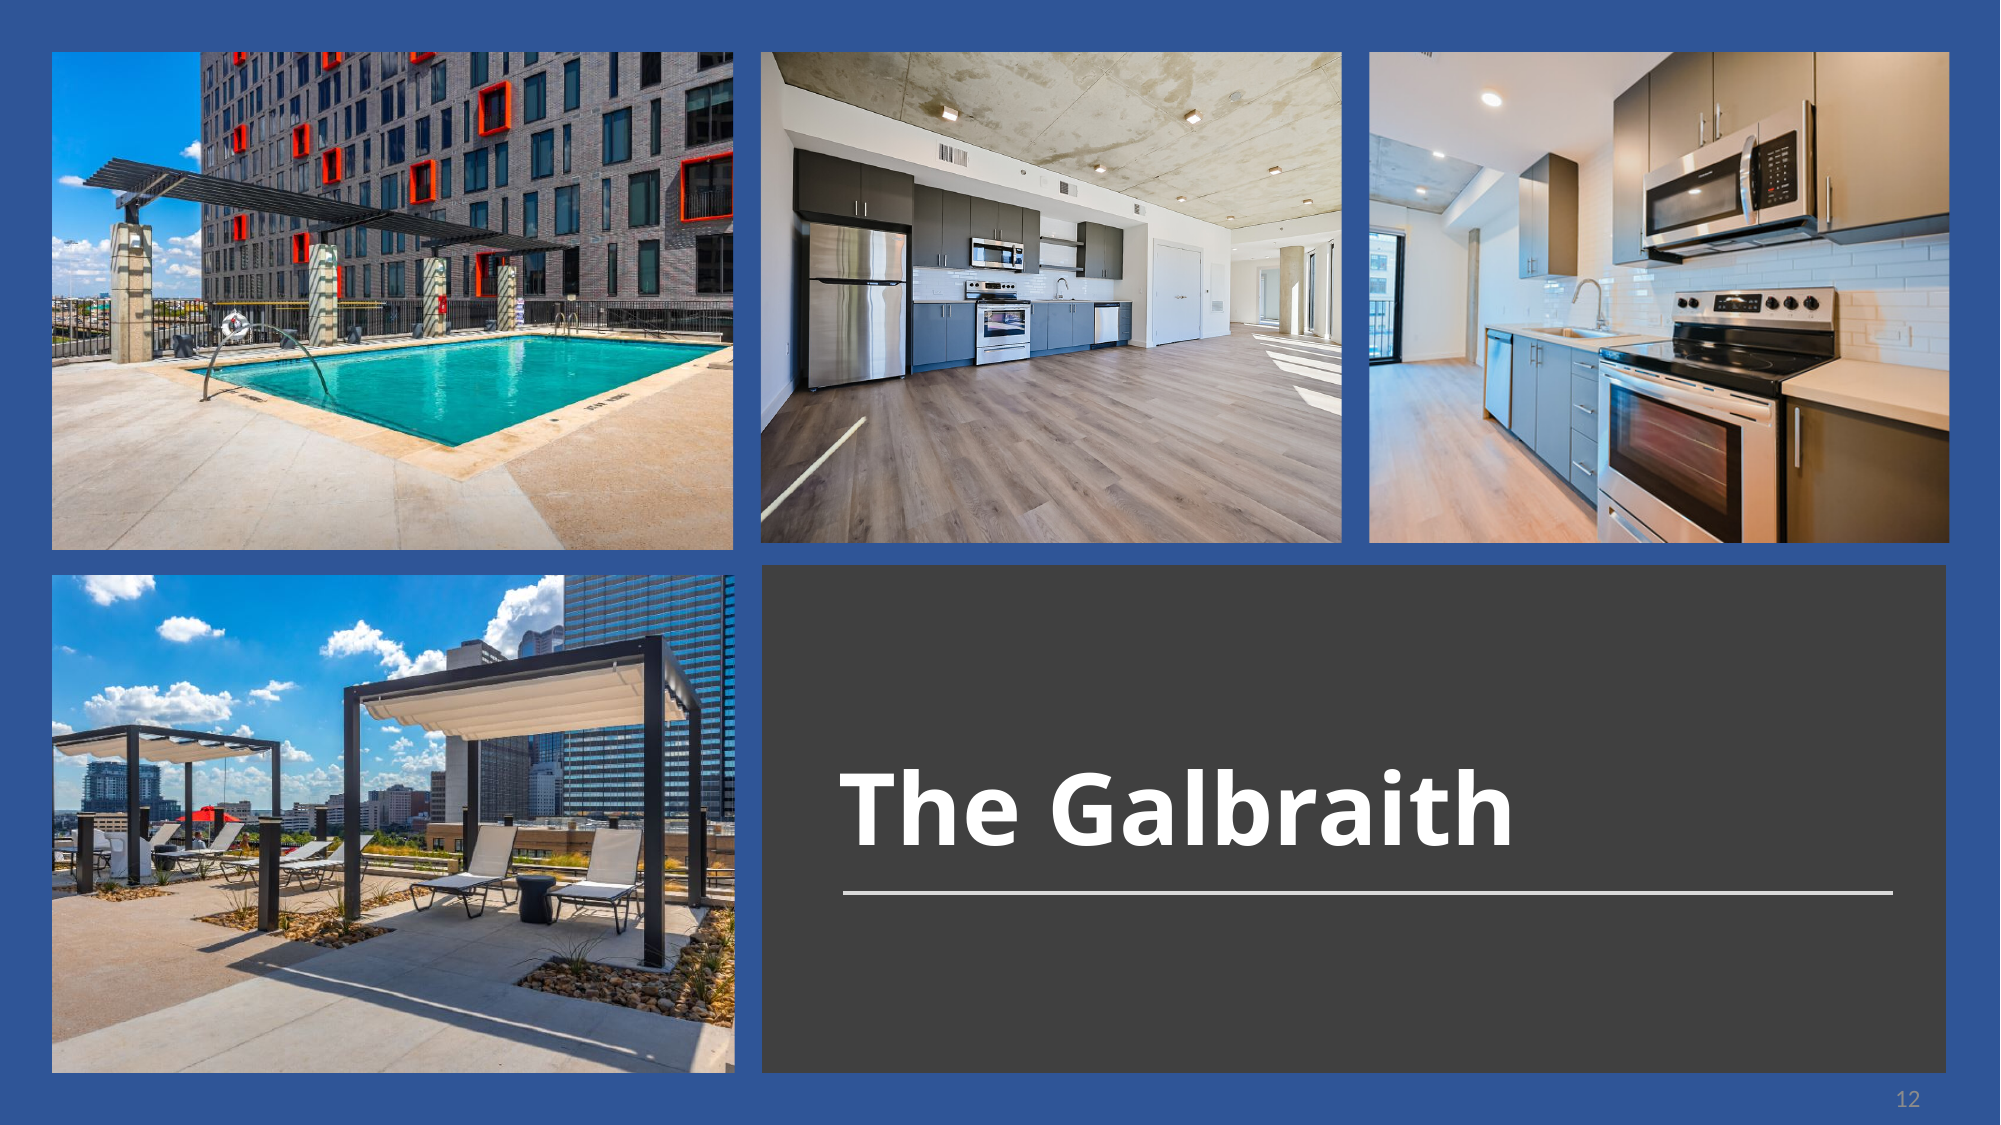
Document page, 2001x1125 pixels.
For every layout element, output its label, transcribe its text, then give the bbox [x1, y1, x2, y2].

picture [760, 52, 1342, 543]
picture [1369, 52, 1950, 543]
slide_number 12 [1485, 1072, 1936, 1123]
text_box [771, 575, 1937, 1064]
picture [52, 575, 735, 1073]
text_box The Galbraith [823, 625, 1885, 875]
picture [51, 52, 734, 550]
